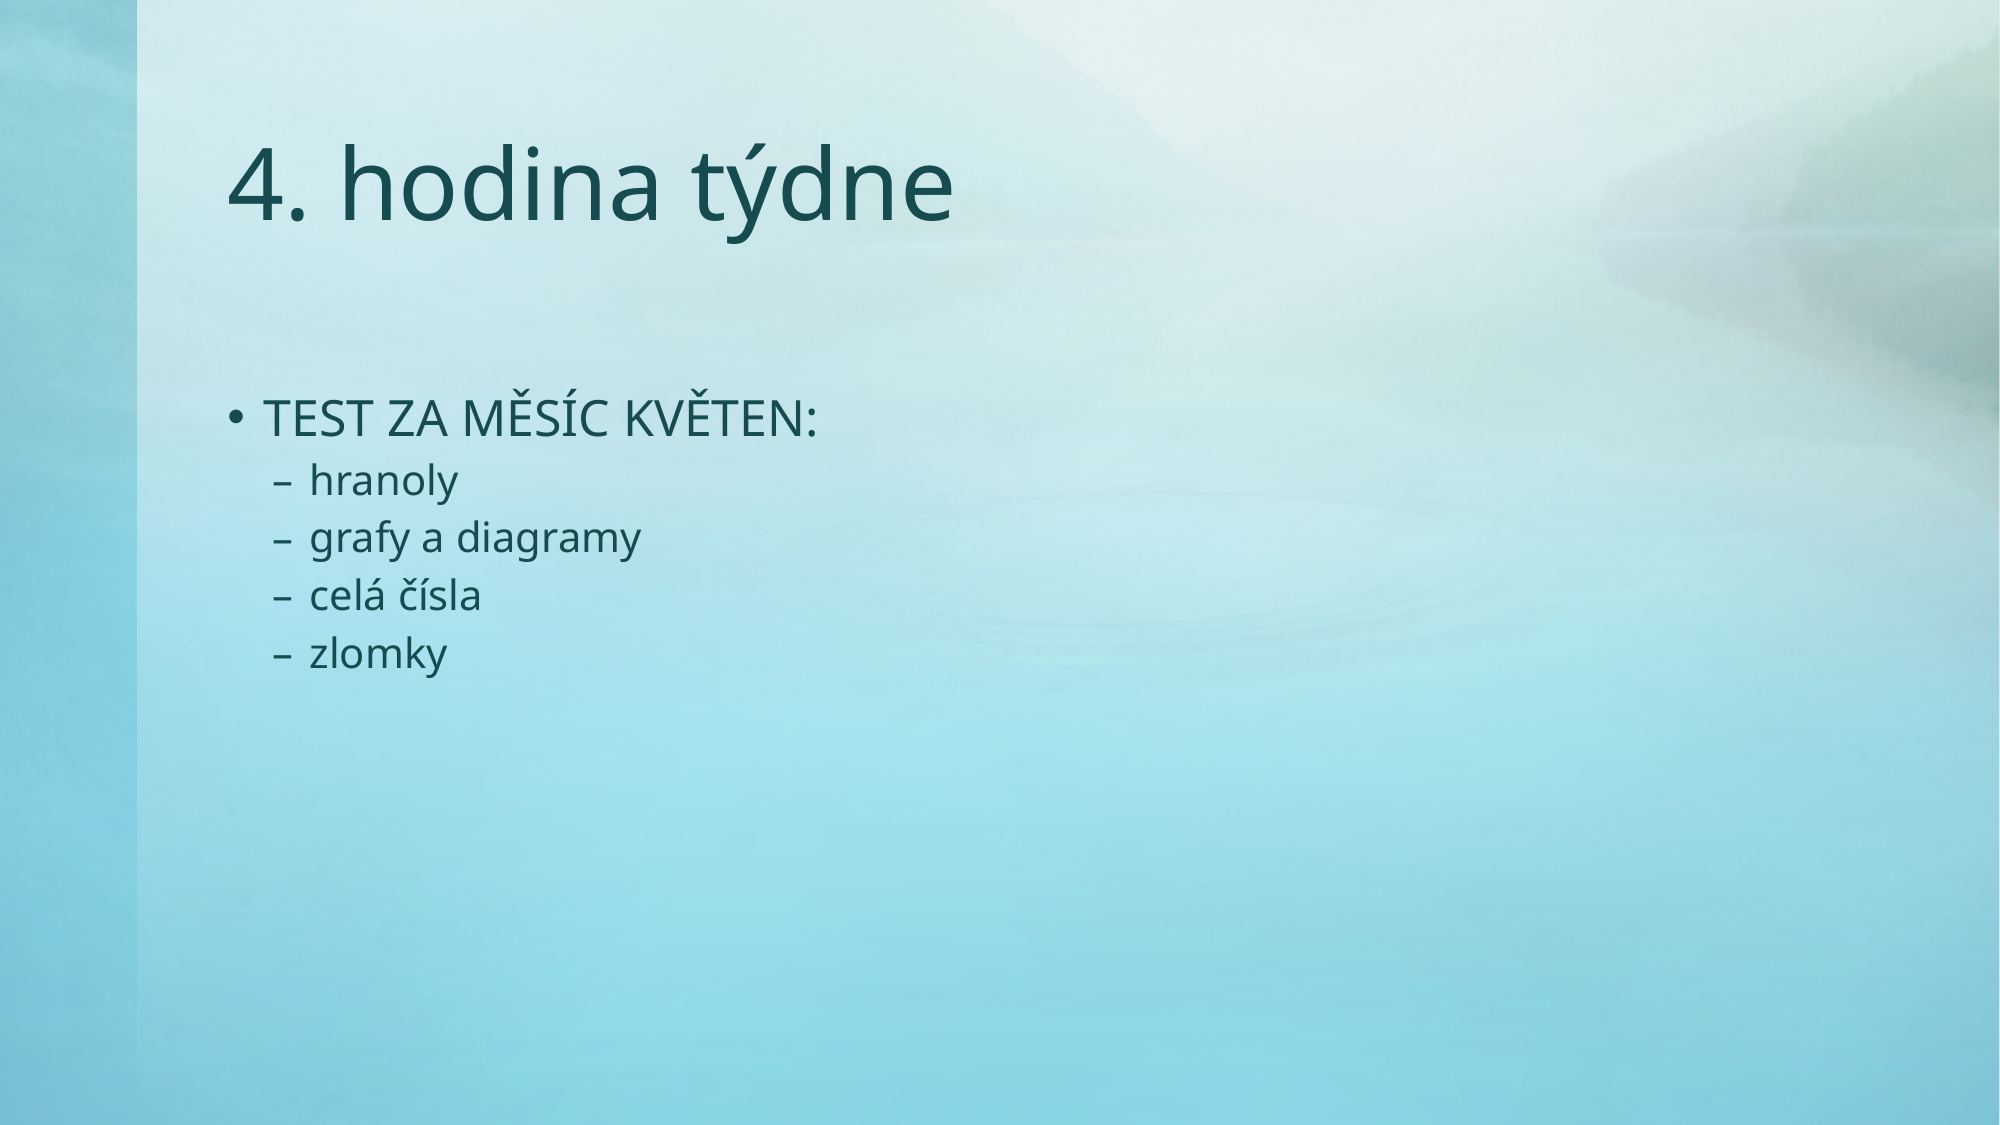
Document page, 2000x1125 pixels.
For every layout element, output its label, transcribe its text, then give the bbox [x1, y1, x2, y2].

list TEST ZA MĚSÍC KVĚTEN: hranoly grafy a diagramy celá čísla zlomky [212, 385, 1788, 787]
picture [0, 0, 2000, 1125]
title 4. hodina týdne [212, 62, 1788, 250]
